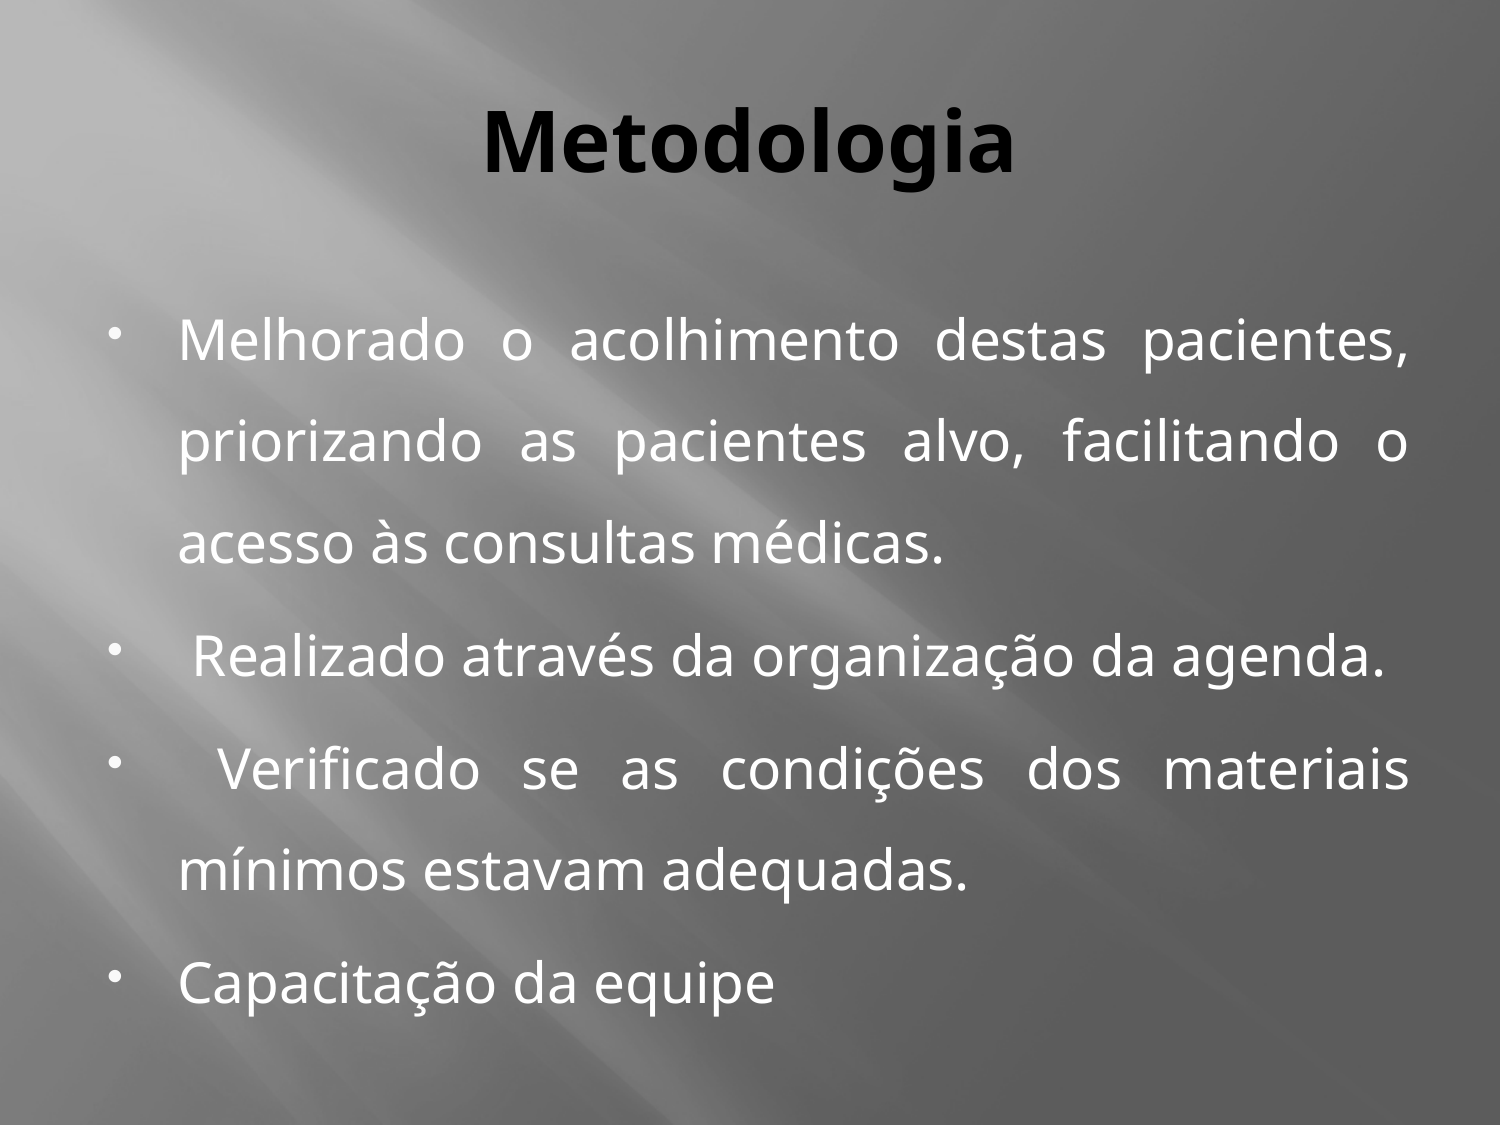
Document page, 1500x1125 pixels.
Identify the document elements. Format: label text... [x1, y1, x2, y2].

title Metodologia [75, 45, 1425, 233]
list Melhorado o acolhimento destas pacientes, priorizando as pacientes alvo, facilitando o acesso às consultas médicas. Realizado através da organização da agenda. Verificado se as condições dos materiais mínimos estavam adequadas. Capacitação da equipe [75, 262, 1425, 1035]
